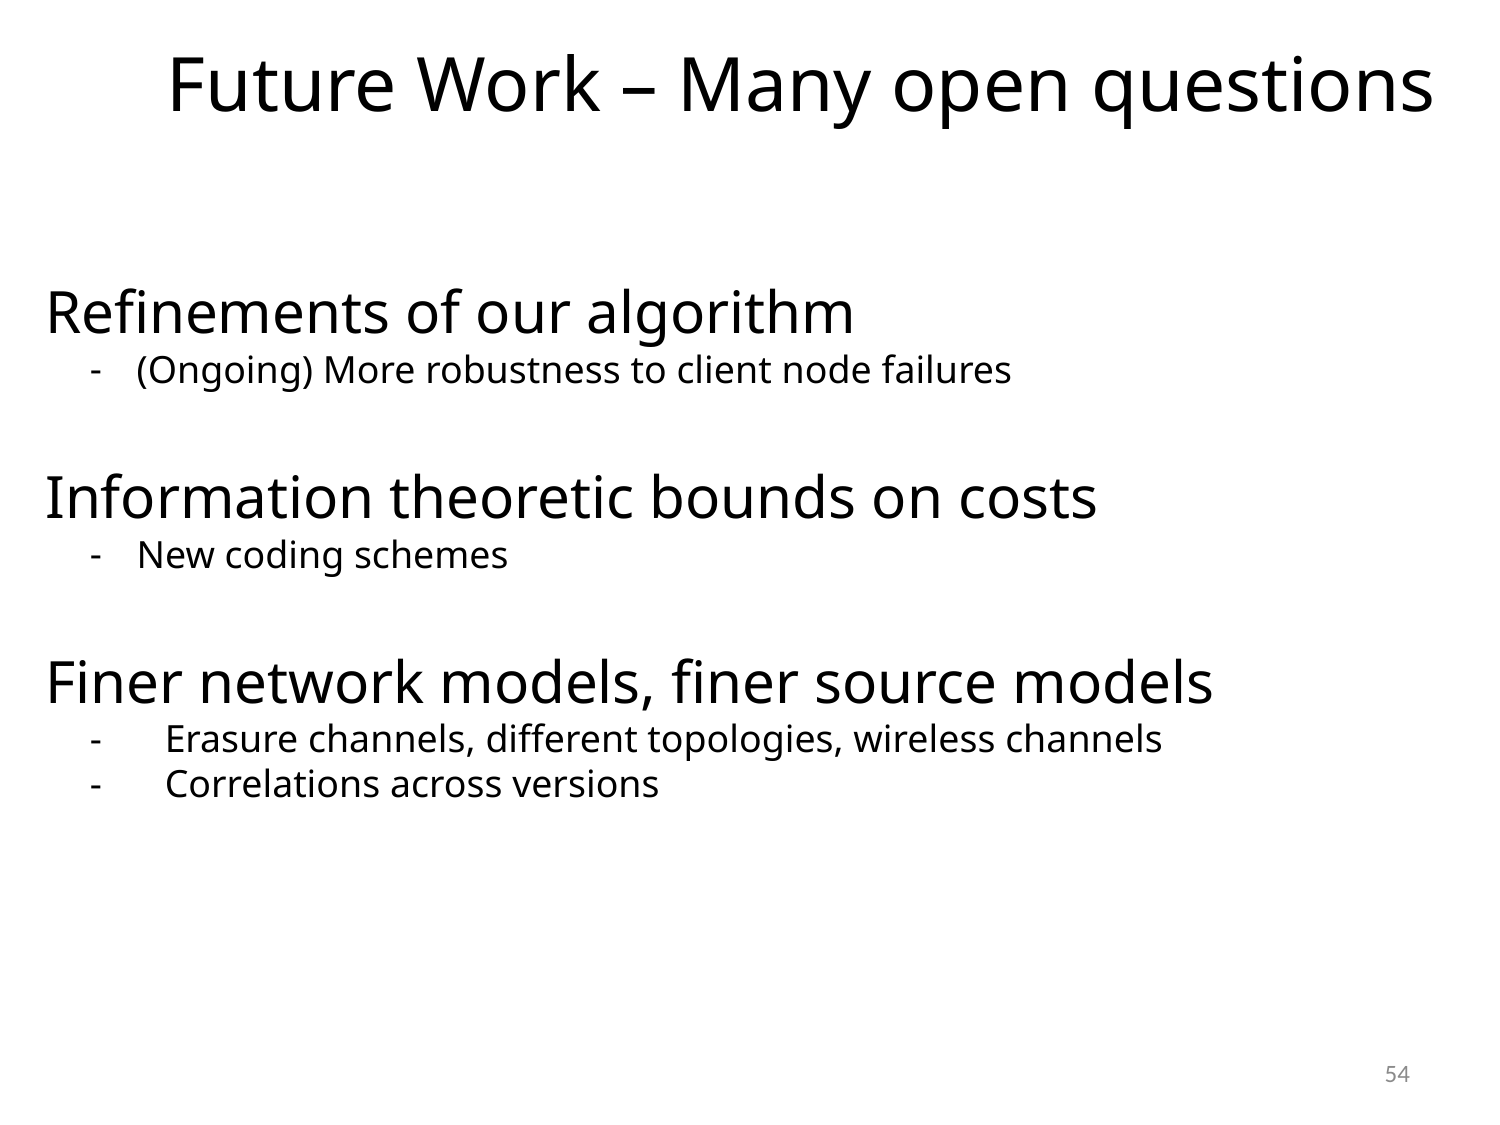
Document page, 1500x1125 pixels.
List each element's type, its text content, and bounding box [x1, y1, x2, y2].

text_box Future Work – Many open questions [152, 29, 1452, 134]
text_box Refinements of our algorithm (Ongoing) More robustness to client node failures Information theoretic bounds on costs New coding schemes Finer network models, finer source models Erasure channels, different topologies, wireless channels Correlations across versions Dynamic networks [0, 268, 1472, 1125]
